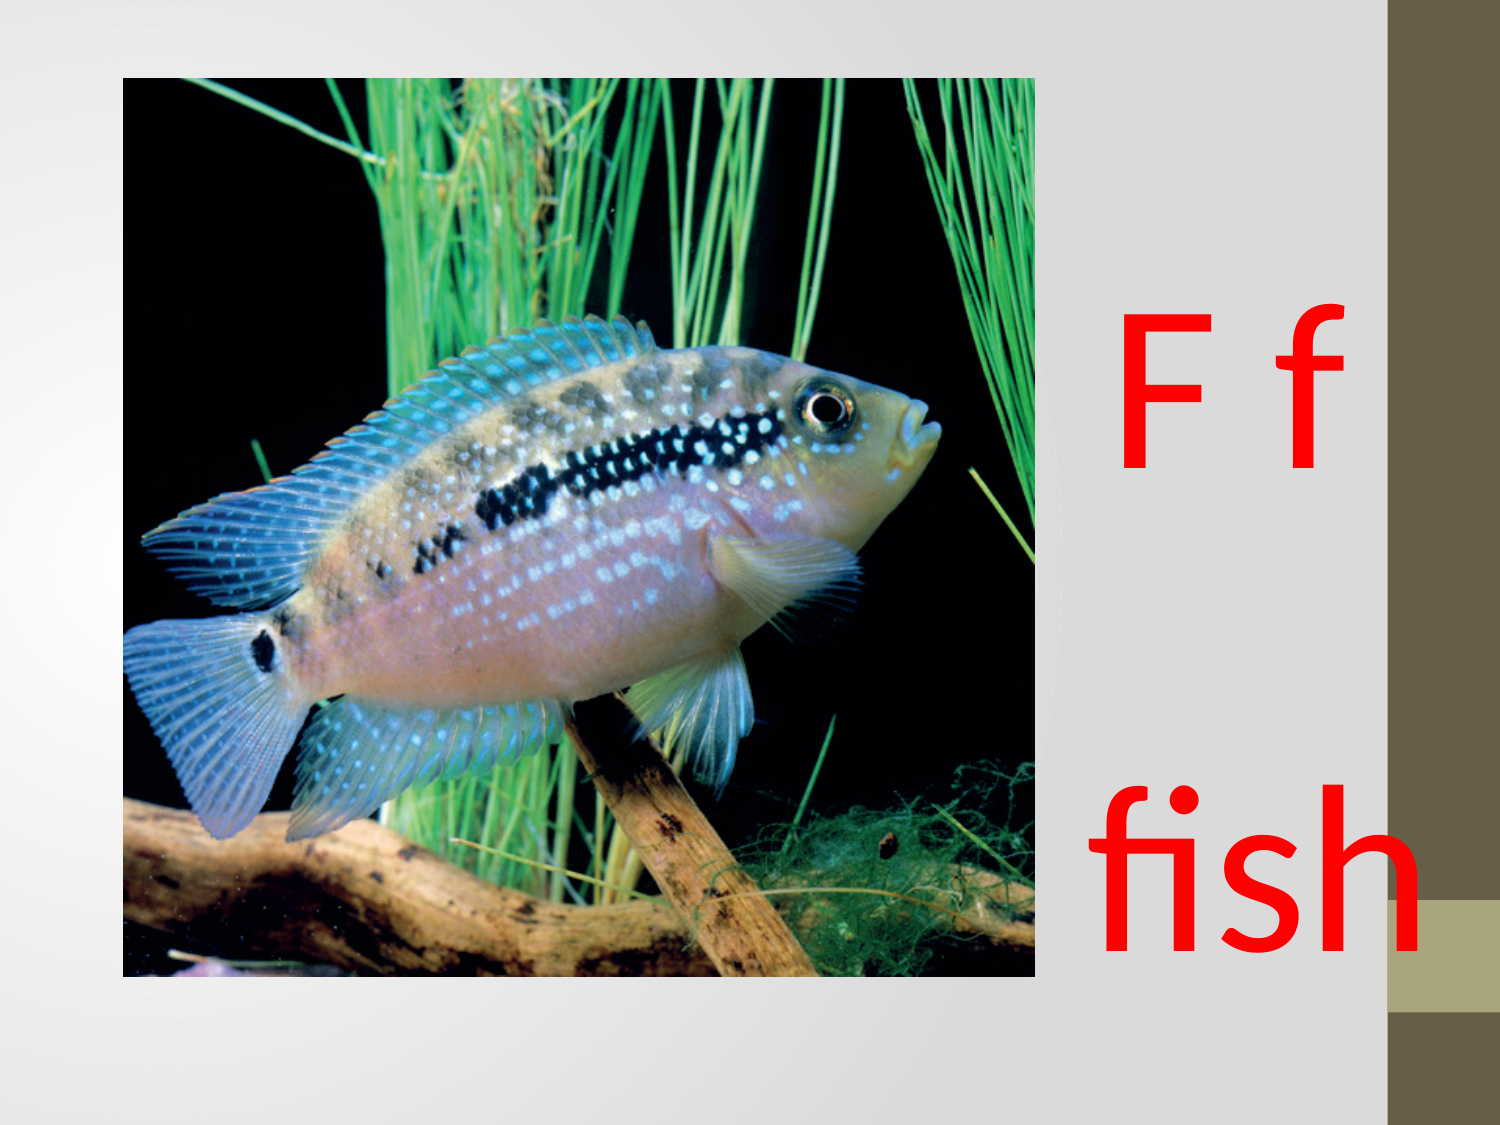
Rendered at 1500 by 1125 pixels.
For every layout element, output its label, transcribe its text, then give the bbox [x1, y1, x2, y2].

picture [123, 77, 1036, 978]
text_box fish [1071, 704, 1448, 1007]
text_box F f [1094, 221, 1362, 525]
